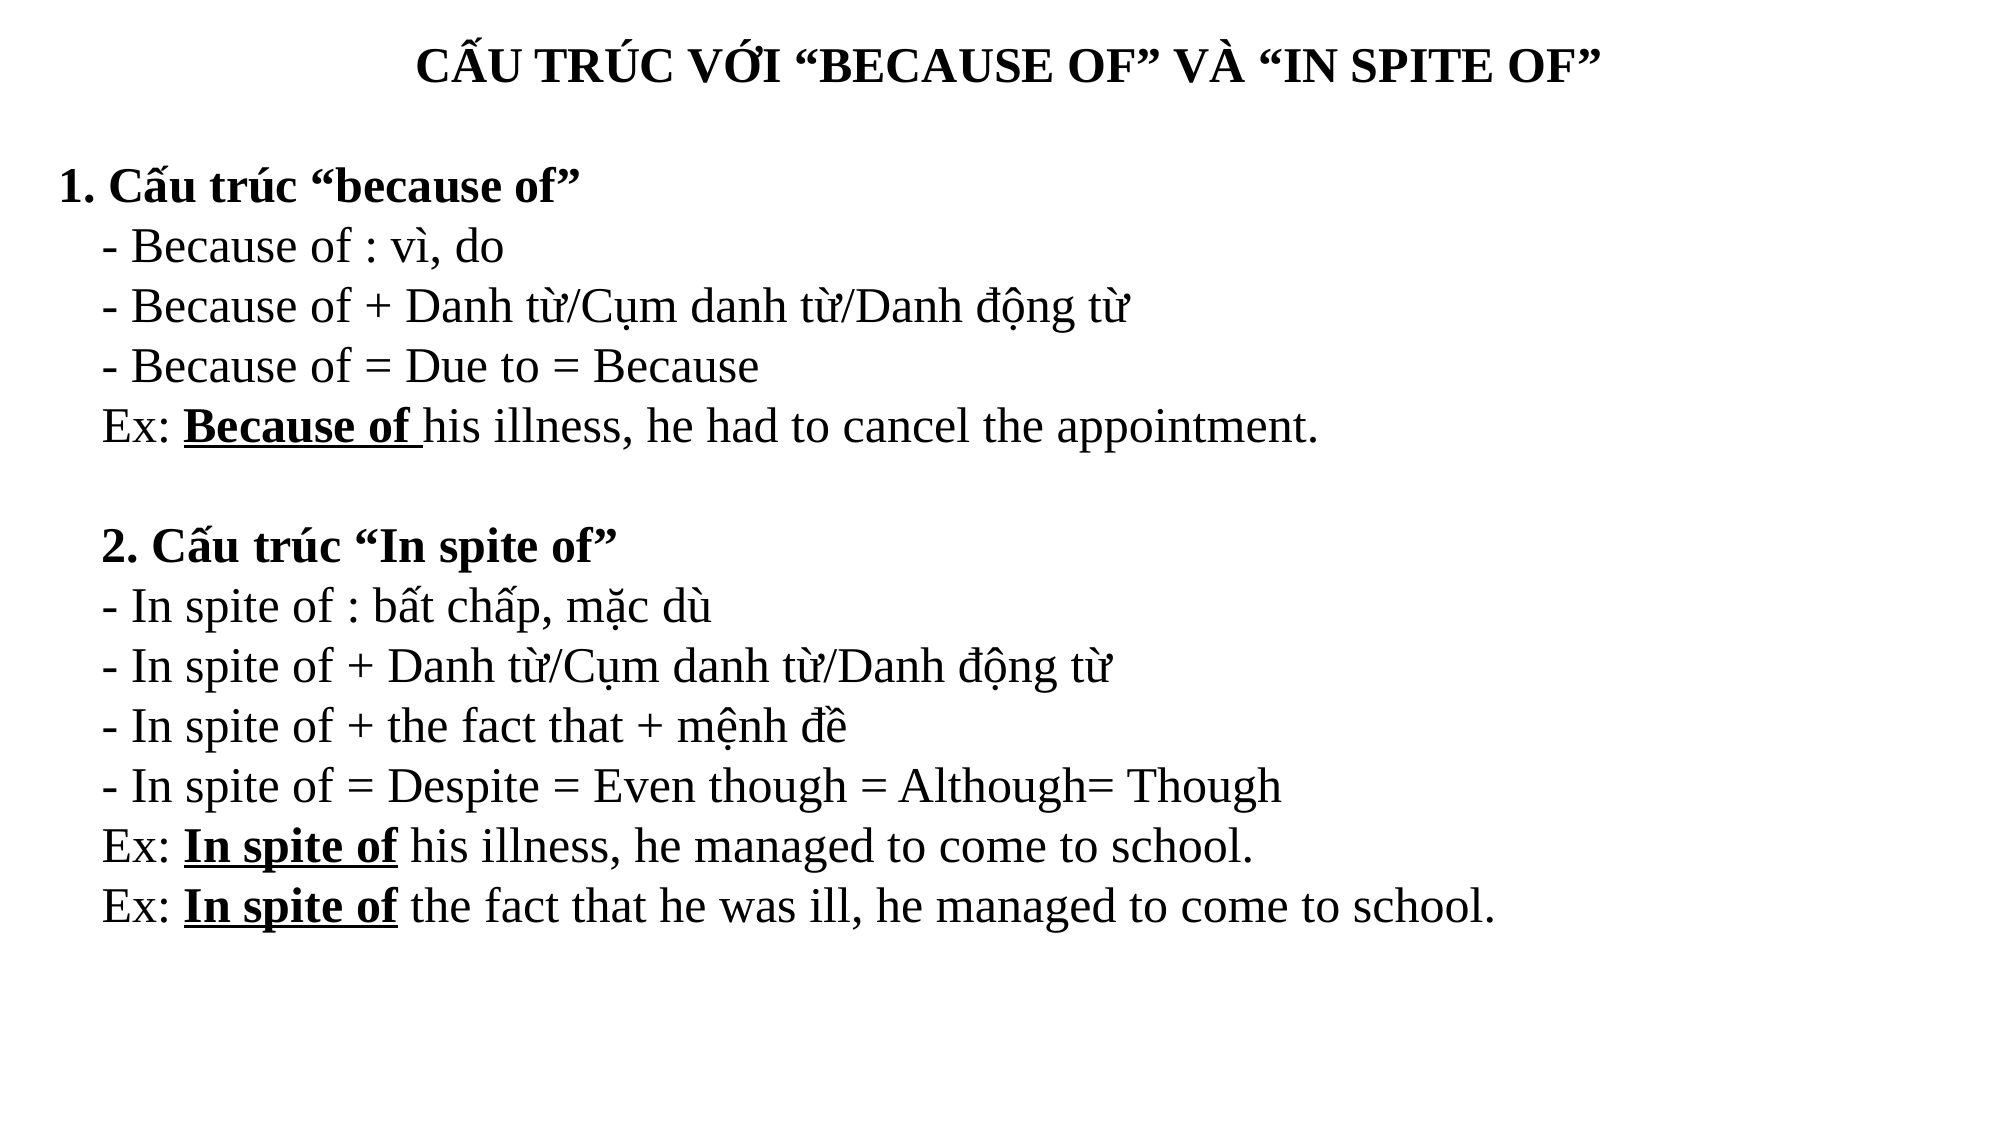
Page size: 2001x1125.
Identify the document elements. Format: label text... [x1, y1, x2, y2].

text_box CẤU TRÚC VỚI “BECAUSE OF” VÀ “IN SPITE OF” 1. Cấu trúc “because of” - Because of : vì, do - Because of + Danh từ/Cụm danh từ/Danh động từ - Because of = Due to = Because Ex: Because of his illness, he had to cancel the appointment. 2. Cấu trúc “In spite of” - In spite of : bất chấp, mặc dù - In spite of + Danh từ/Cụm danh từ/Danh động từ - In spite of + the fact that + mệnh đề - In spite of = Despite = Even though = Although= Though Ex: In spite of his illness, he managed to come to school. Ex: In spite of the fact that he was ill, he managed to come to school. [43, 24, 1975, 940]
